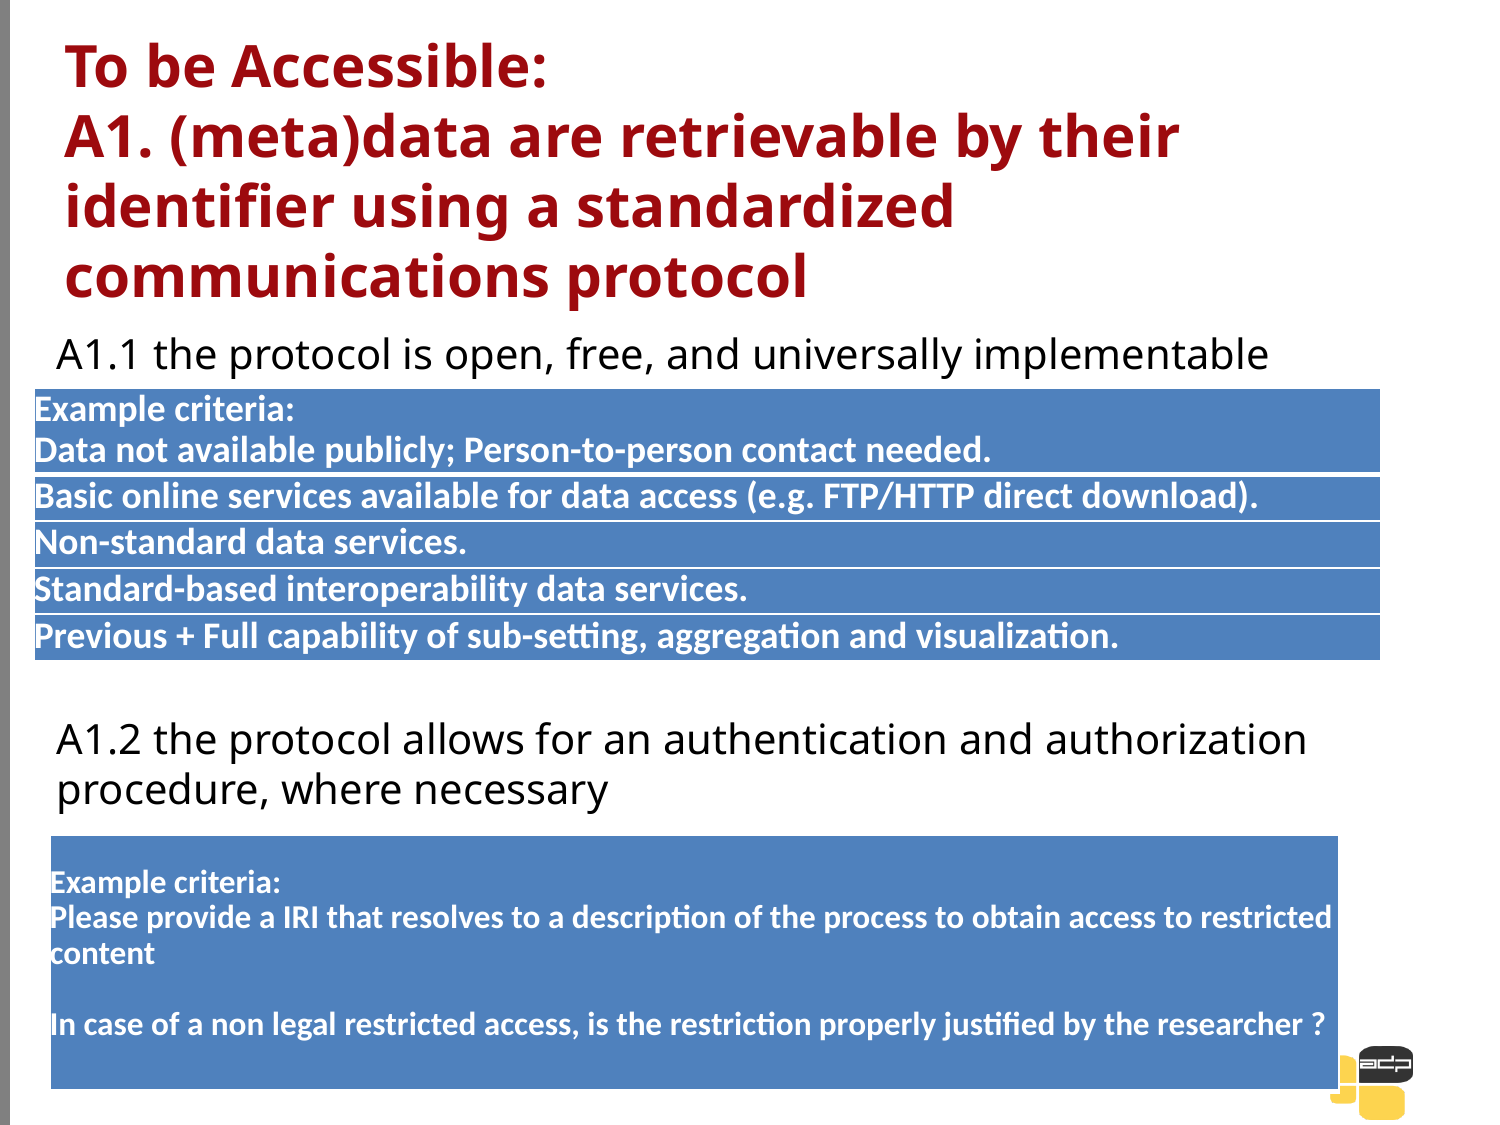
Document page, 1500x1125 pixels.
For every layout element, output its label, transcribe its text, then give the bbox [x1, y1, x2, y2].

list A1.1 the protocol is open, free, and universally implementable A1.2 the protocol allows for an authentication and authorization procedure, where necessary [42, 320, 1393, 1001]
title To be Accessible: A1. (meta)data are retrievable by their identifier using a standardized communications protocol [49, 22, 1397, 113]
table_cell Previous + Full capability of sub-setting, aggregation and visualization. [35, 615, 1380, 660]
table_cell Basic online services available for data access (e.g. FTP/HTTP direct download). [35, 477, 1380, 520]
table_header Example criteria: Please provide a IRI that resolves to a description of the process to obtain access to restricted content In case of a non legal restricted access, is the restriction properly justified by the researcher ? [51, 836, 1338, 1089]
table_cell Non-standard data services. [35, 522, 1380, 567]
picture [1309, 1046, 1413, 1120]
table_cell Standard-based interoperability data services. [35, 569, 1380, 613]
table_header Example criteria: Data not available publicly; Person-to-person contact needed. [35, 389, 1380, 472]
